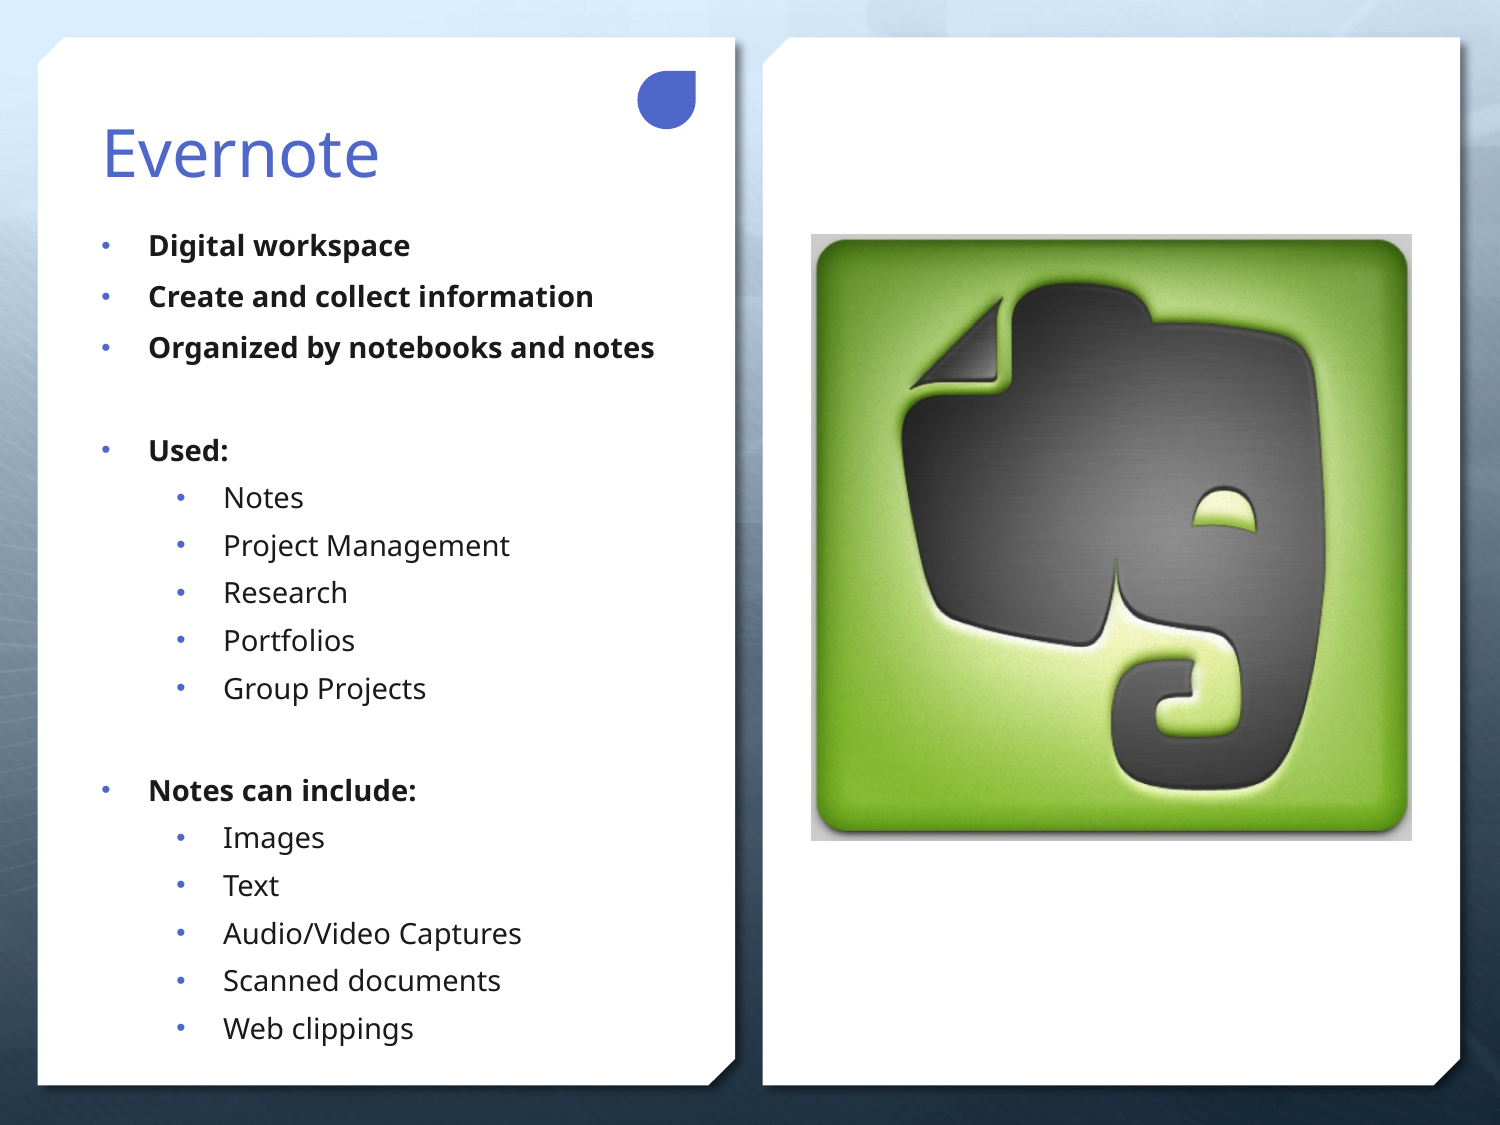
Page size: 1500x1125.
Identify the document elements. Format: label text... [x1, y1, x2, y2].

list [810, 99, 1412, 976]
title Evernote [86, 70, 687, 199]
list Digital workspace Create and collect information Organized by notebooks and notes Used: Notes Project Management Research Portfolios Group Projects Notes can include: Images Text Audio/Video Captures Scanned documents Web clippings [86, 216, 687, 1075]
